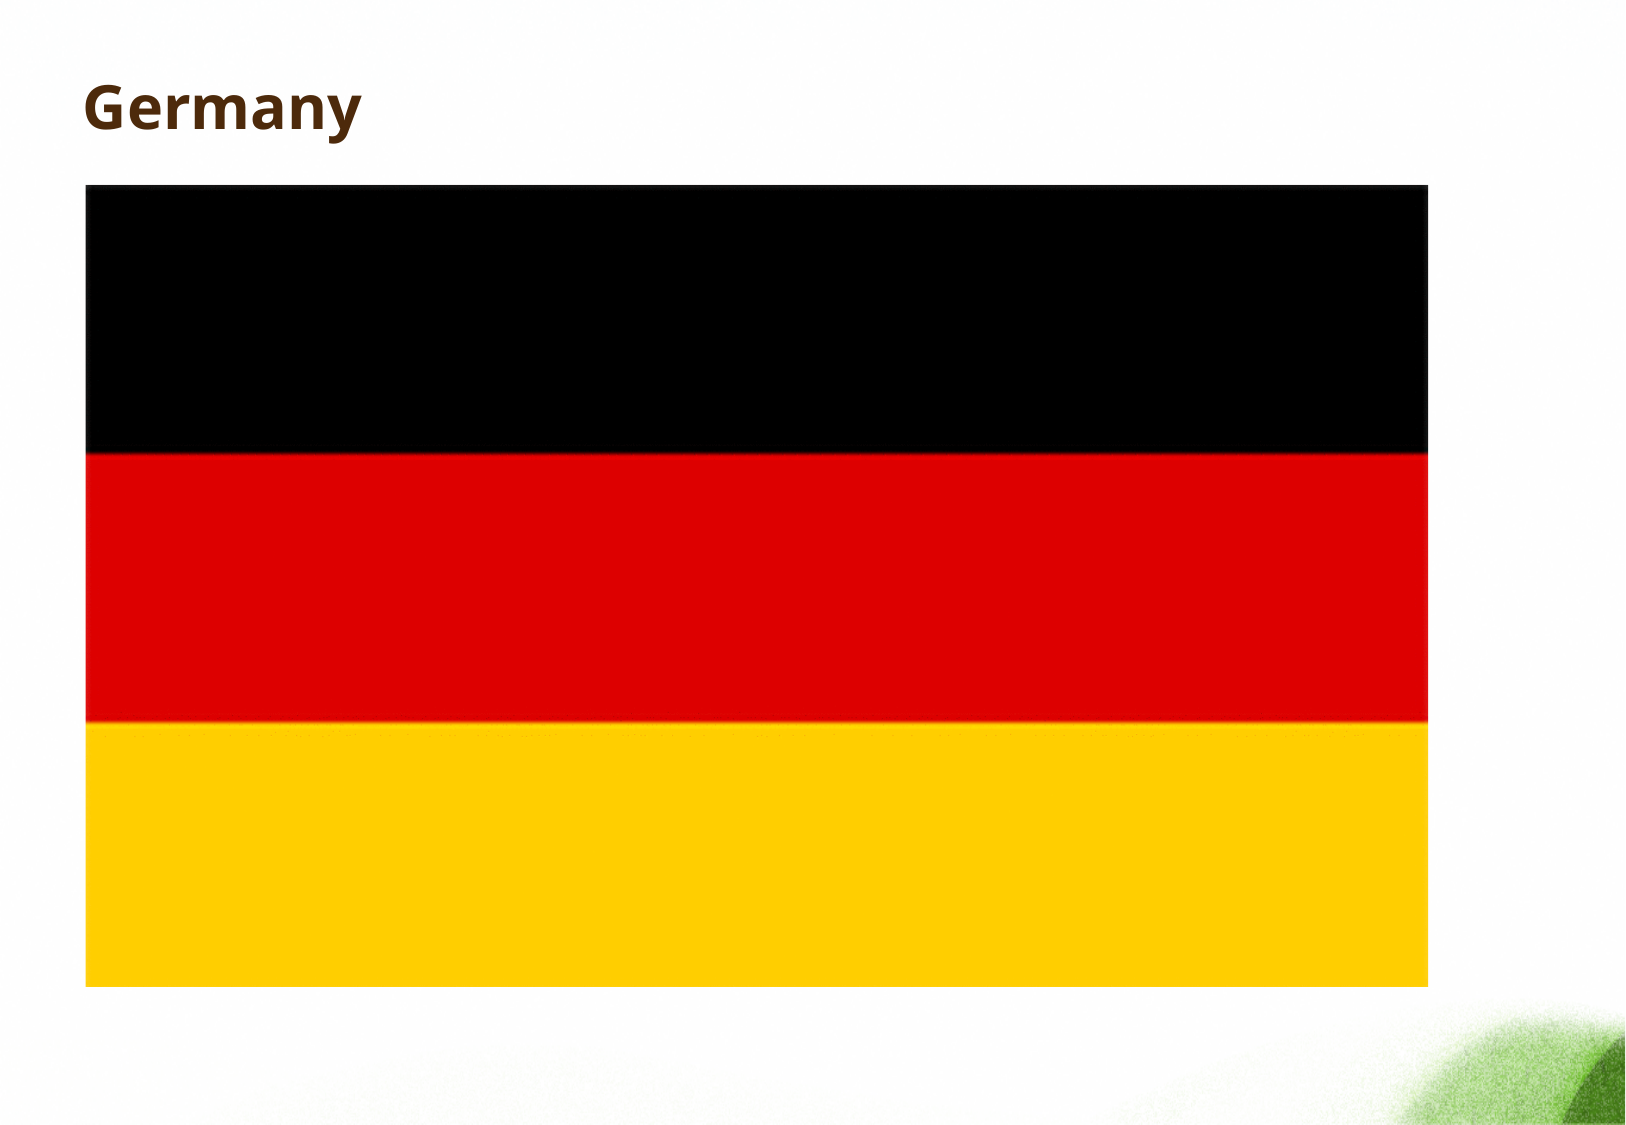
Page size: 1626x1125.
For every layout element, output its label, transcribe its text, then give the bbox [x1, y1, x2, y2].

picture [0, 0, 1626, 1125]
title Germany [67, 50, 1409, 150]
